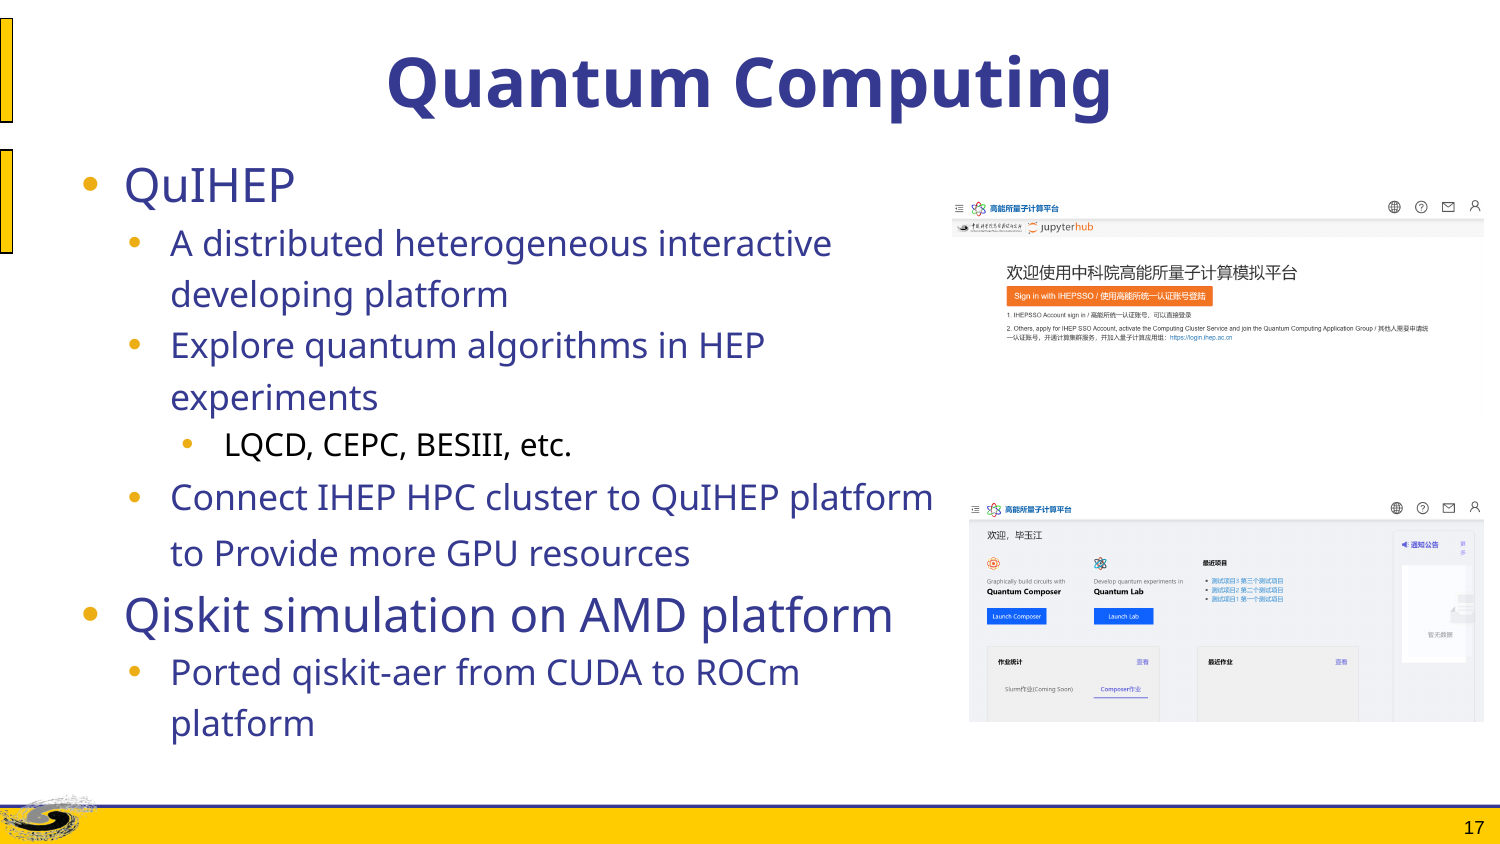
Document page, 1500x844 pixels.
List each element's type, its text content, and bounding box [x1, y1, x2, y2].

list QuIHEP A distributed heterogeneous interactive developing platform Explore quantum algorithms in HEP experiments LQCD, CEPC, BESIII, etc. Connect IHEP HPC cluster to QuIHEP platform to Provide more GPU resources Qiskit simulation on AMD platform Ported qiskit-aer from CUDA to ROCm platform [24, 136, 970, 758]
picture [969, 499, 1485, 723]
picture [0, 794, 100, 844]
picture [951, 199, 1485, 423]
title Quantum Computing [231, 37, 1269, 122]
